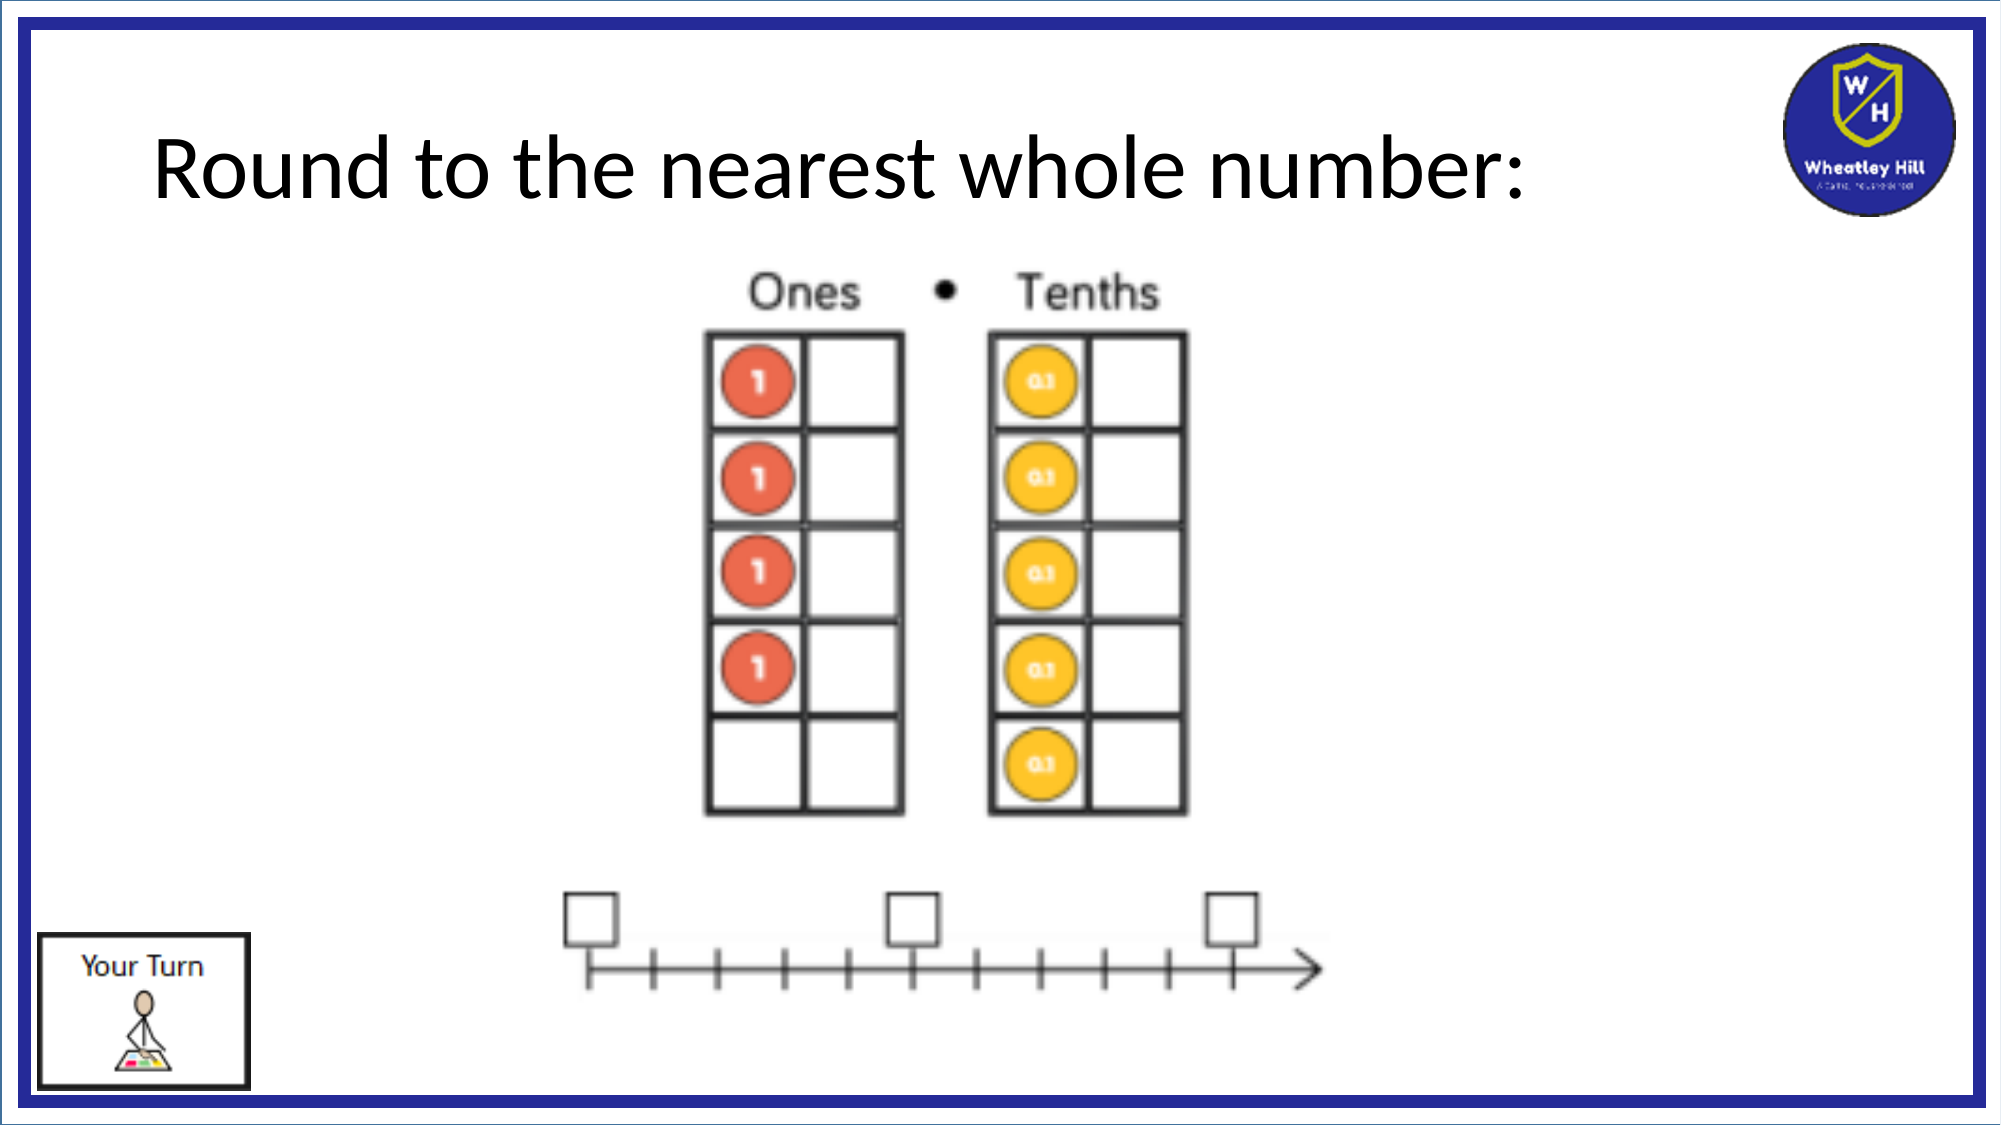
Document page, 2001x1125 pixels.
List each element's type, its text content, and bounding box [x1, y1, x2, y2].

title Round to the nearest whole number: [137, 59, 1863, 278]
picture [0, 0, 2001, 1125]
